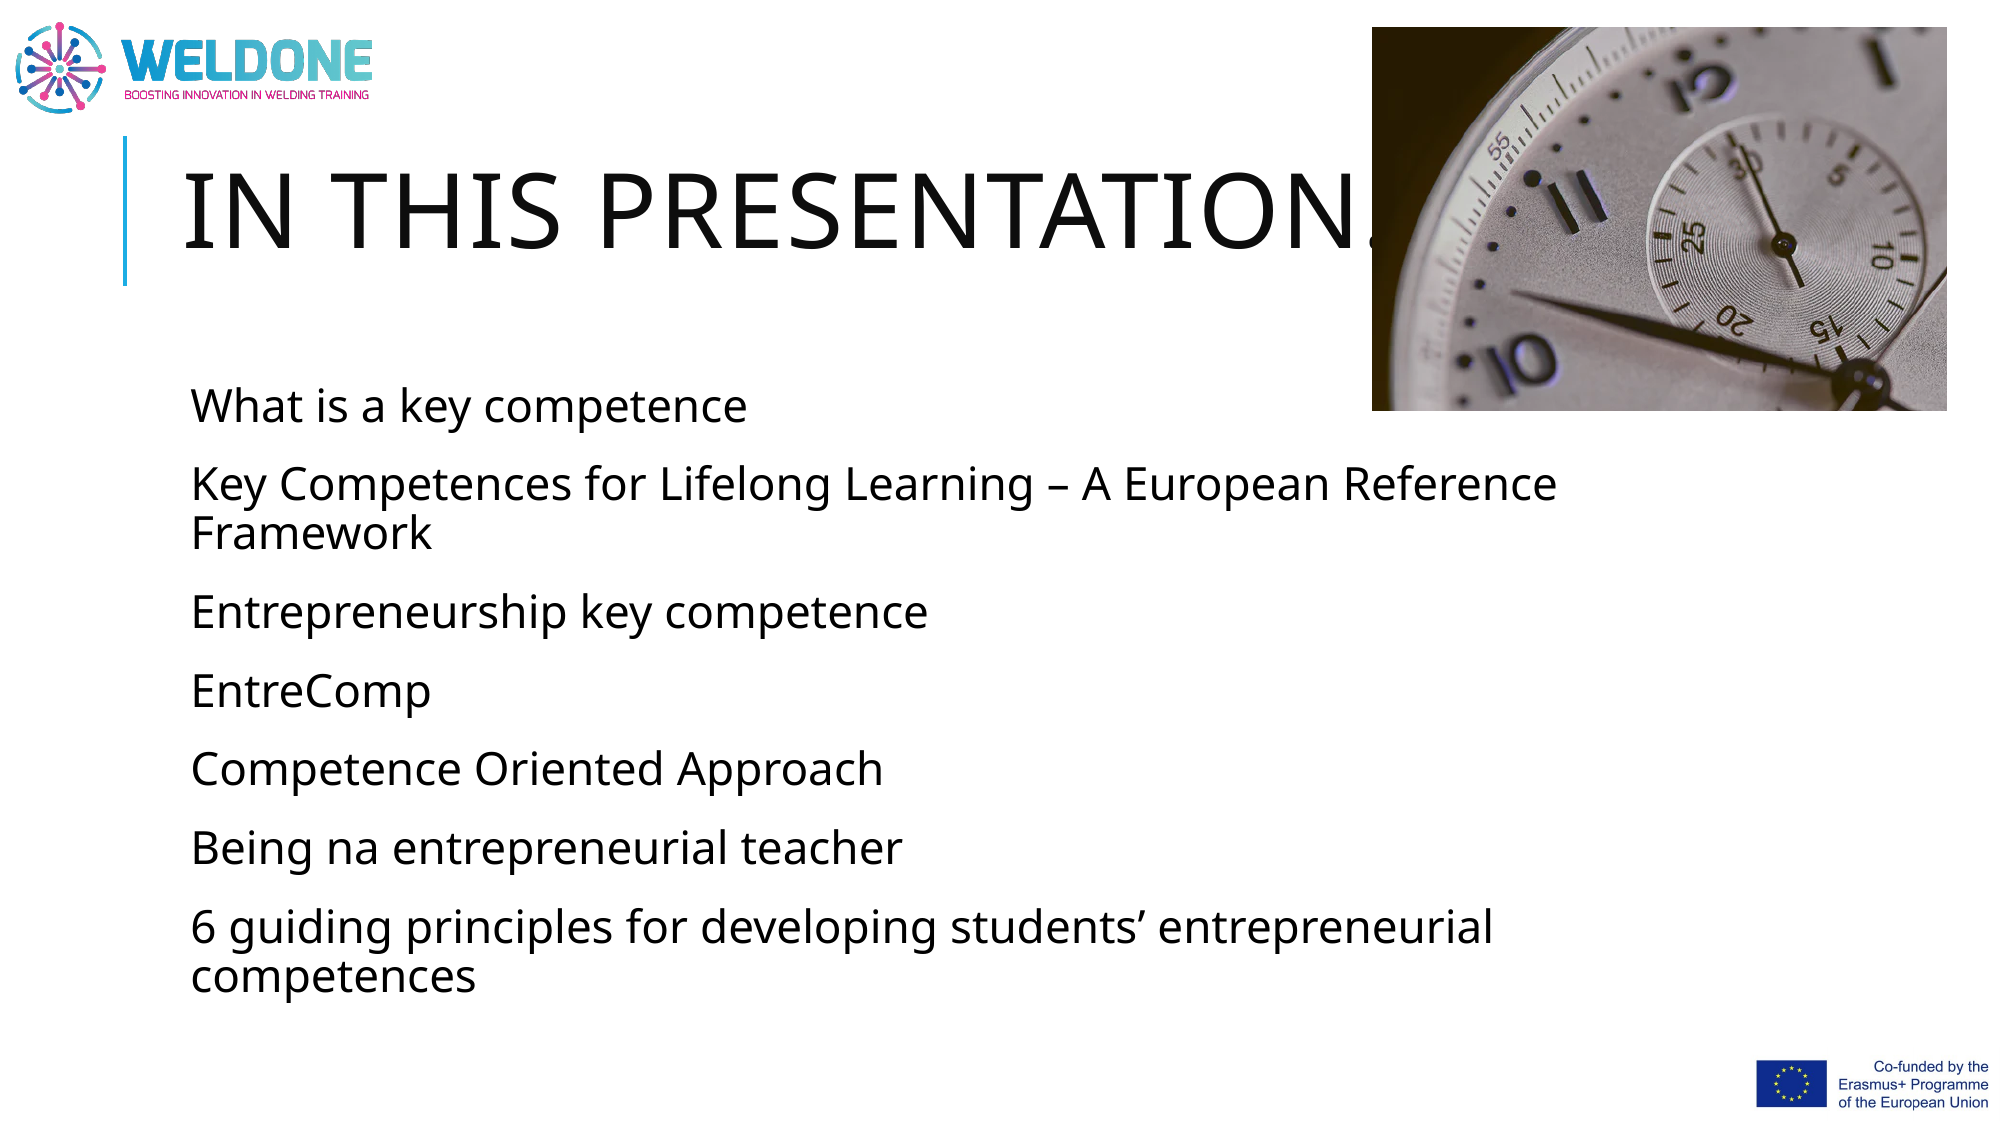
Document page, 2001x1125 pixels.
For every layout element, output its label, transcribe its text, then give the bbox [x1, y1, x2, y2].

picture [1742, 1047, 2000, 1121]
picture [1372, 27, 1947, 411]
title In this presentation… [168, 96, 1372, 342]
picture [15, 18, 372, 114]
list What is a key competence Key Competences for Lifelong Learning – A European Reference Framework Entrepreneurship key competence EntreComp Competence Oriented Approach Being na entrepreneurial teacher 6 guiding principles for developing students’ entrepreneurial competences [168, 375, 1763, 1035]
